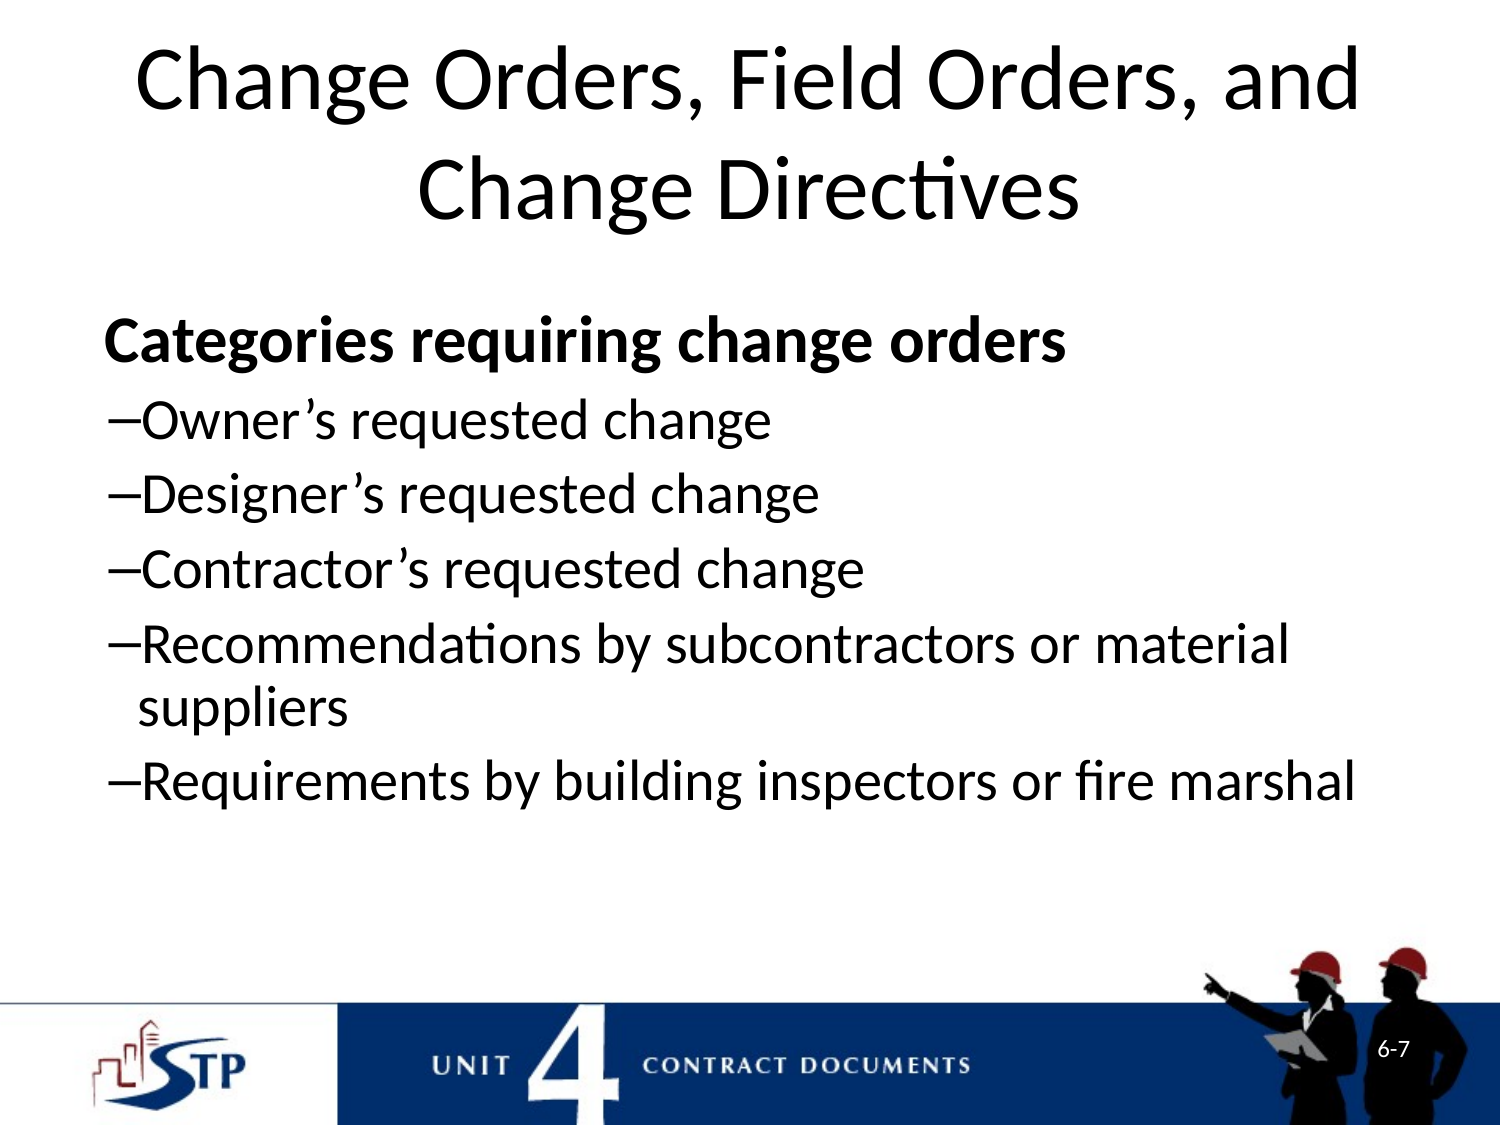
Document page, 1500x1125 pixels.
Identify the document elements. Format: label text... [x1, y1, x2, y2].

list Categories requiring change orders Owner’s requested change Designer’s requested change Contractor’s requested change Recommendations by subcontractors or material suppliers Requirements by building inspectors or fire marshal [75, 297, 1425, 976]
picture [0, 0, 1500, 1125]
text_box 6-7 [1362, 1025, 1500, 1070]
title Change Orders, Field Orders, and Change Directives [75, 57, 1425, 245]
